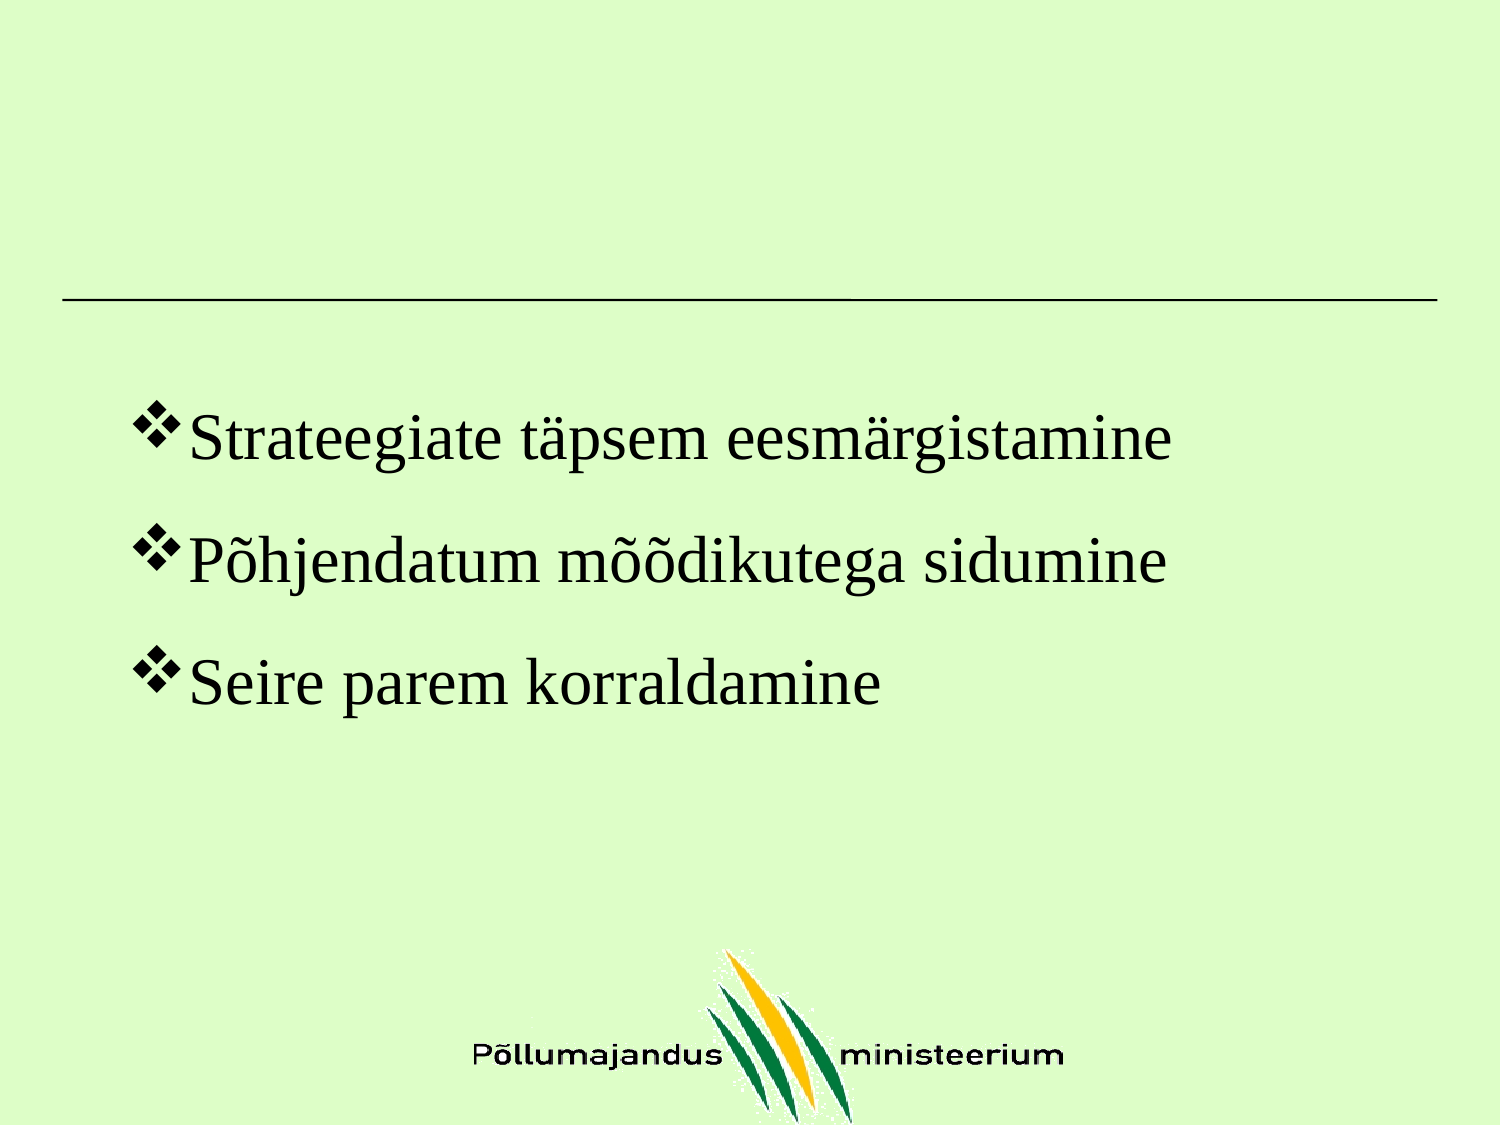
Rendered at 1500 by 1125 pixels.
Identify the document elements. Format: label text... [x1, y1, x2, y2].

picture [474, 949, 1063, 1125]
list Strateegiate täpsem eesmärgistamine Põhjendatum mõõdikutega sidumine Seire parem korraldamine [112, 385, 1388, 938]
